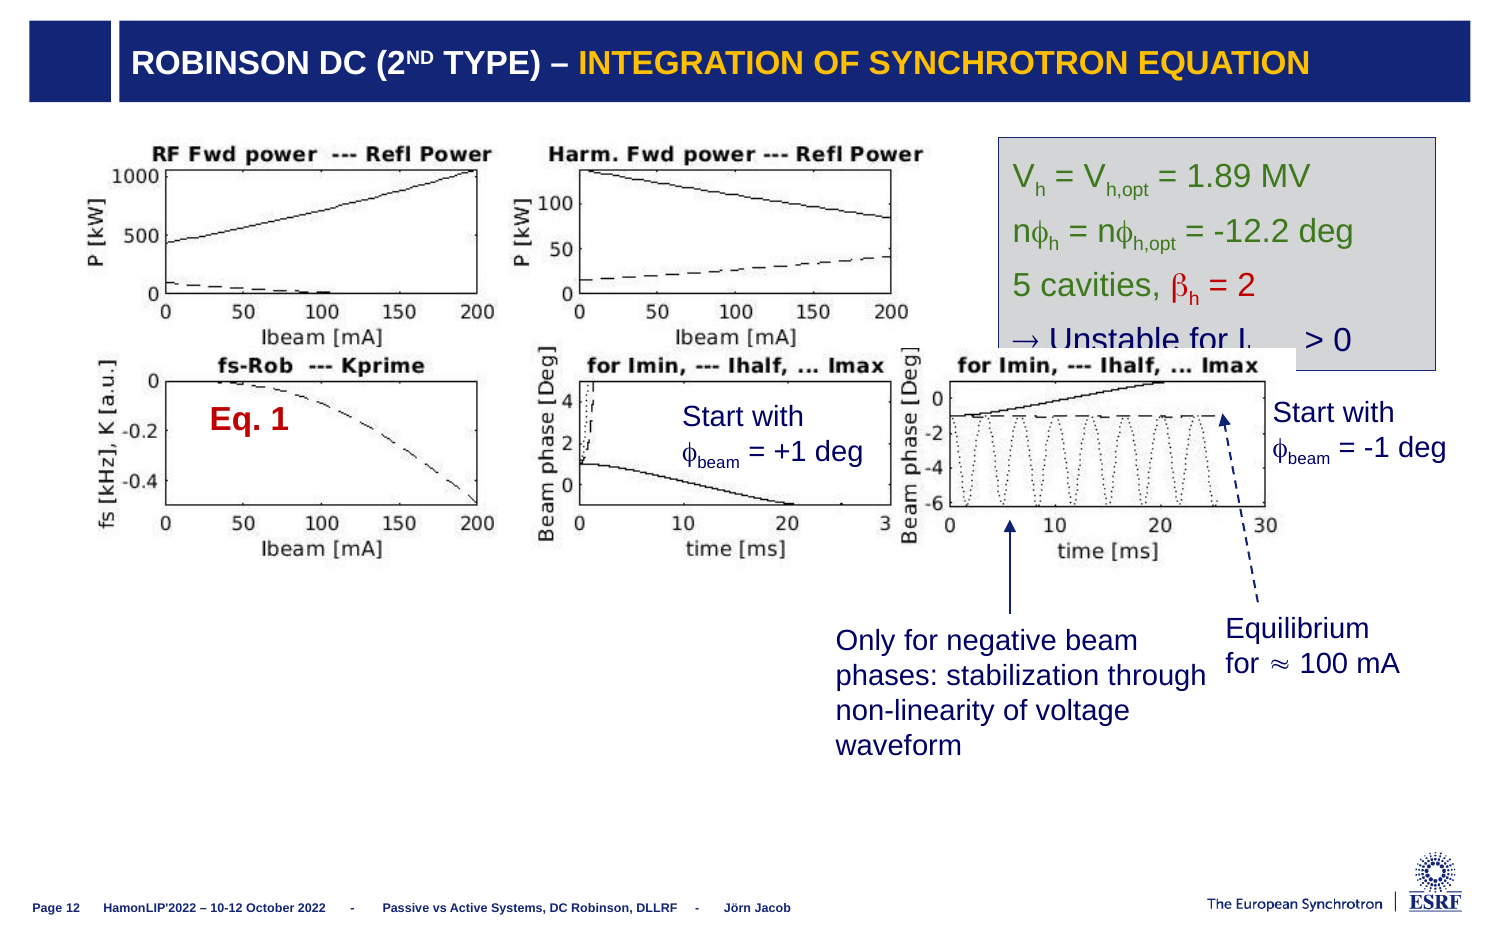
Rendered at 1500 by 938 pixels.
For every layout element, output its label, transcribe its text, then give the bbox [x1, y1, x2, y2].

title Robinson DC (2nd type) – Integration of synchrotron equation [119, 20, 1471, 103]
text_box Start with beam = -1 deg [1301, 386, 1483, 476]
text_box Vh = Vh,opt = 1.89 MV nh = nh,opt = -12.2 deg 5 cavities, h = 2  Unstable for Ibeam > 0 [998, 137, 1436, 371]
text_box Equilibrium for  100 mA [1210, 602, 1424, 687]
slide_number Page 12 [32, 886, 101, 916]
text_box Only for negative beam phases: stabilization through non-linearity of voltage waveform [820, 614, 1223, 769]
footer HamonLIP'2022 – 10-12 October 2022 - Passive vs Active Systems, DC Robinson, DLLRF - Jörn Jacob [103, 886, 1108, 916]
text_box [1222, 413, 1259, 603]
picture [1175, 831, 1500, 938]
picture [76, 137, 1297, 579]
